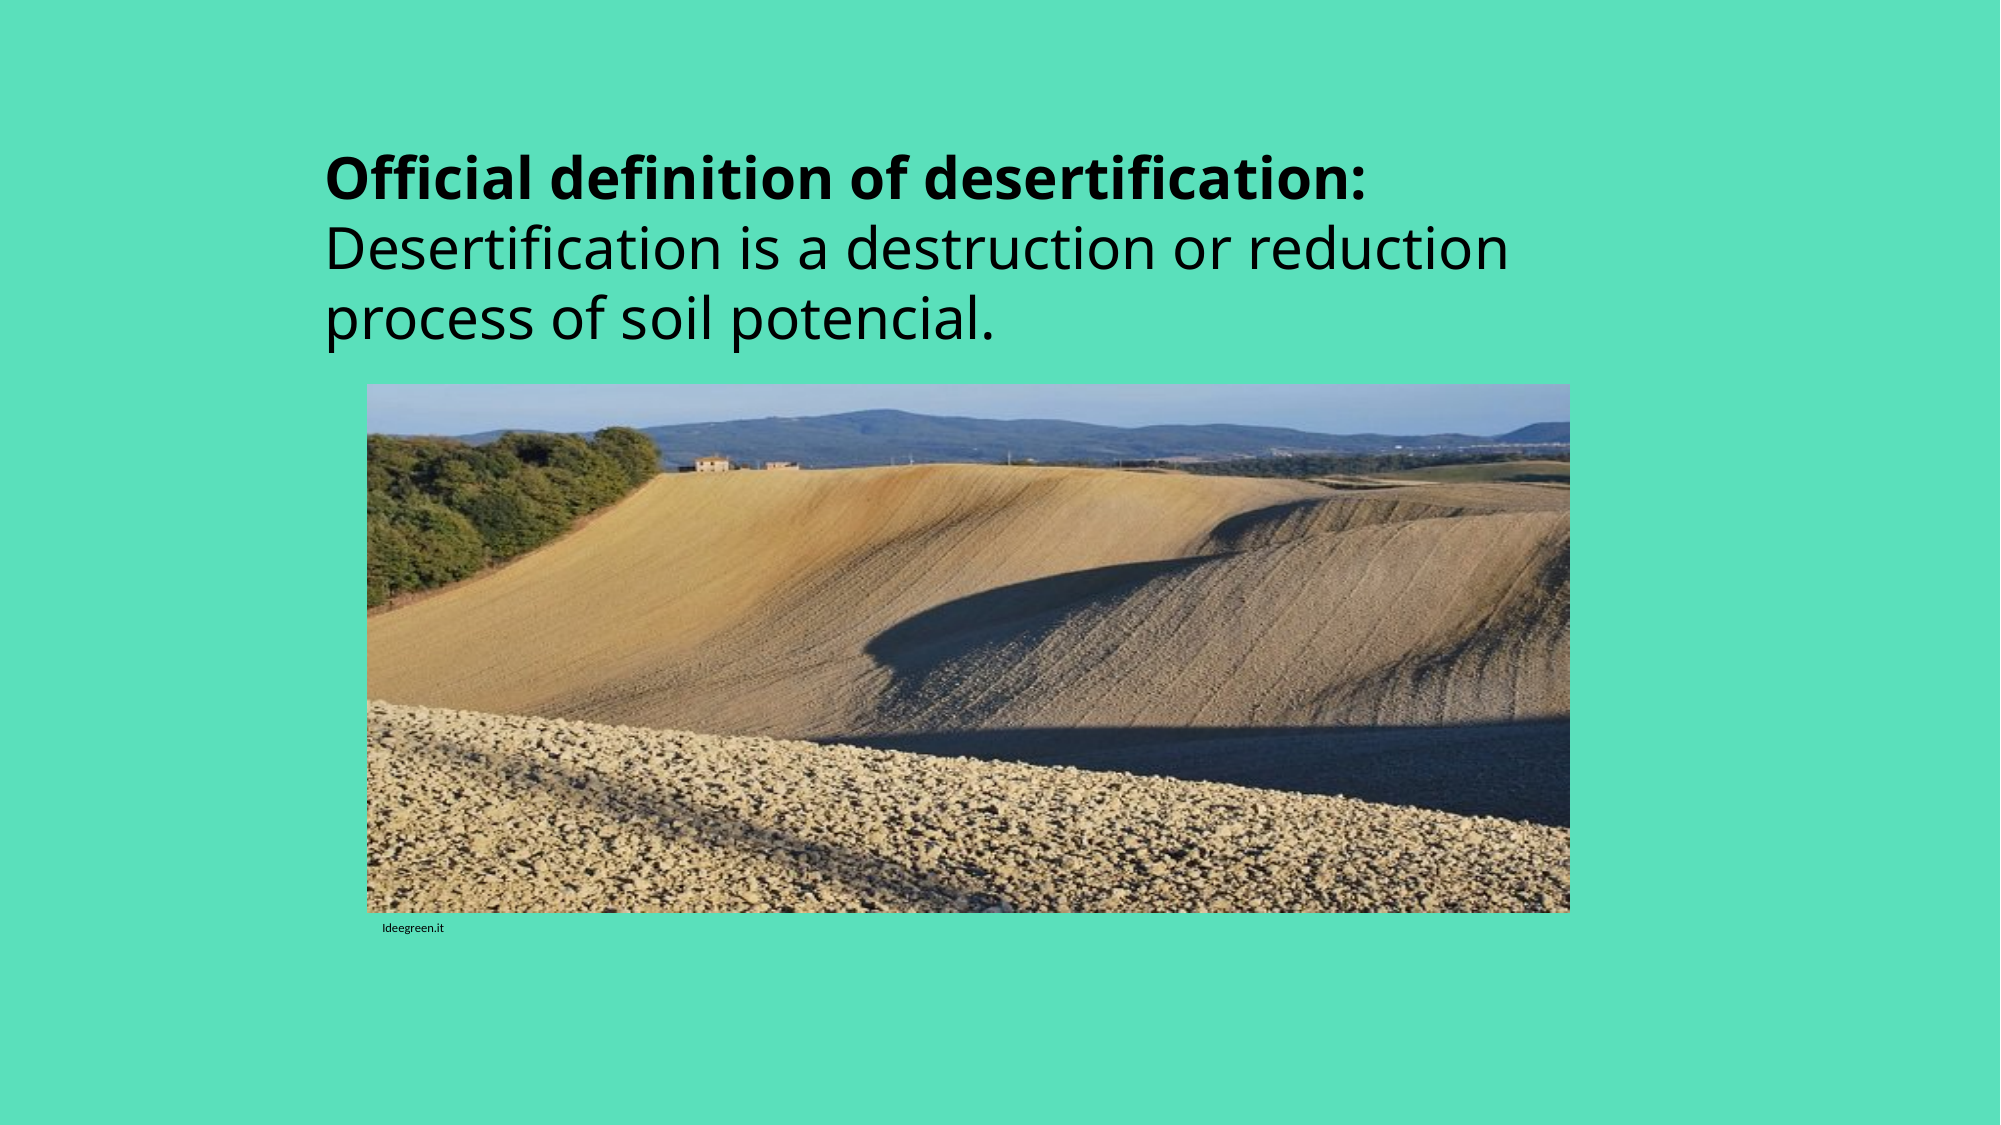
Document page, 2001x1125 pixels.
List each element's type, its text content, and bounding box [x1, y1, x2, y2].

text_box Official definition of desertification: Desertification is a destruction or reduction process of soil potencial. [309, 133, 1672, 359]
text_box Ideegreen.it [367, 913, 748, 943]
picture [367, 384, 1570, 913]
